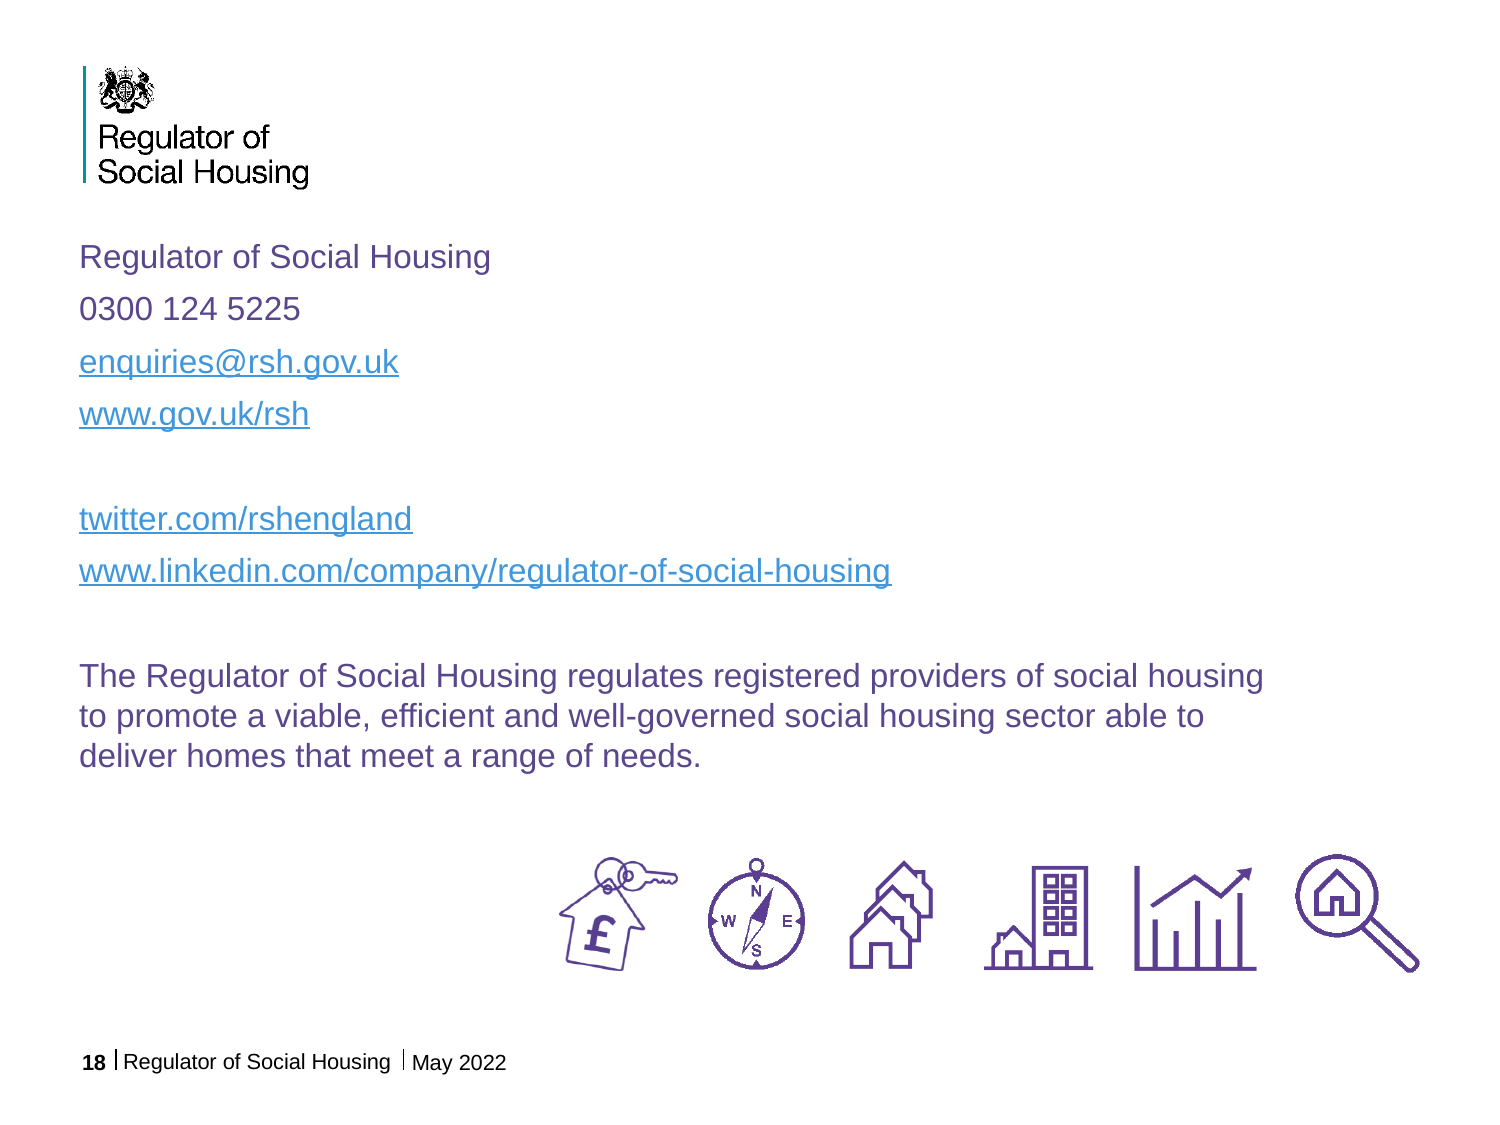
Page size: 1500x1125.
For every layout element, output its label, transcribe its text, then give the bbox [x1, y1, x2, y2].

picture [83, 65, 308, 190]
slide_number 18 [79, 1048, 110, 1067]
picture [1125, 858, 1267, 977]
list Regulator of Social Housing 0300 124 5225 enquiries@rsh.gov.uk www.gov.uk/rsh twitter.com/rshengland www.linkedin.com/company/regulator-of-social-housing The Regulator of Social Housing regulates registered providers of social housing to promote a viable, efficient and well-governed social housing sector able to deliver homes that meet a range of needs. [79, 235, 1423, 781]
picture [979, 858, 1097, 976]
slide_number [411, 1048, 765, 1067]
footer Regulator of Social Housing [123, 1047, 398, 1066]
picture [833, 855, 951, 973]
picture [559, 857, 678, 971]
picture [1295, 854, 1420, 973]
picture [707, 857, 805, 970]
